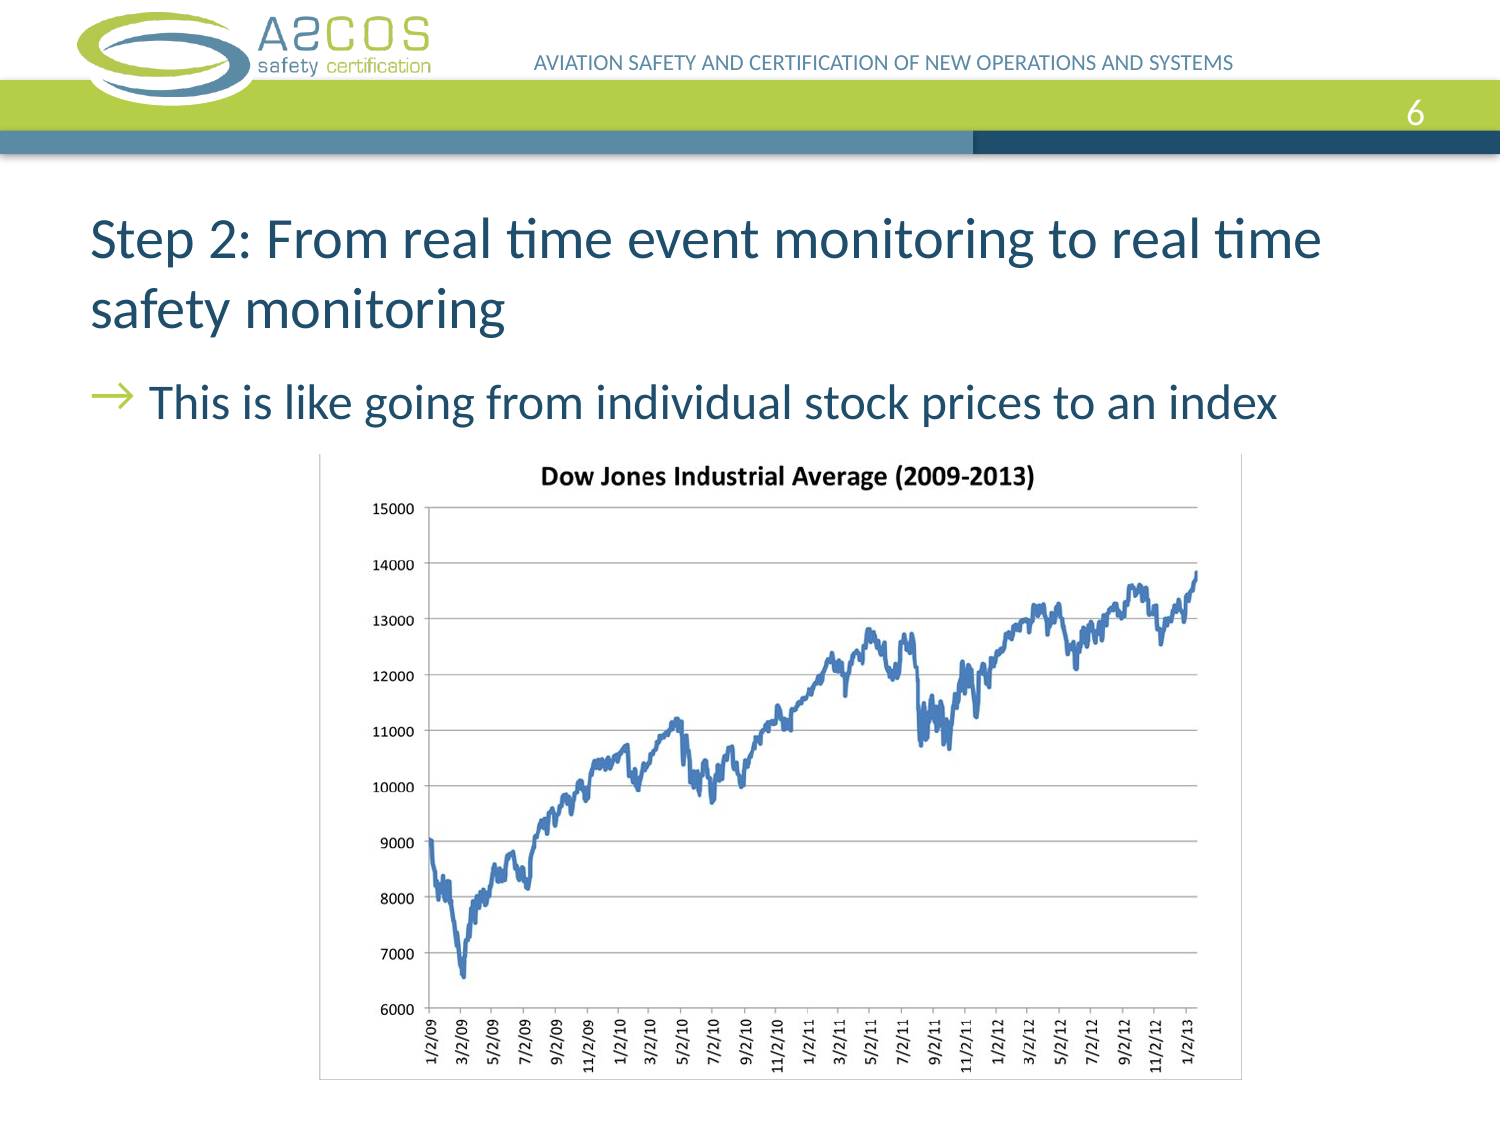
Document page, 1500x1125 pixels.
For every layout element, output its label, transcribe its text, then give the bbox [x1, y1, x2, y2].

slide_number 6 [1299, 80, 1425, 141]
footer AVIATION SAFETY AND CERTIFICATION OF NEW OPERATIONS AND SYSTEMS [442, 7, 1235, 83]
list This is like going from individual stock prices to an index [75, 361, 1425, 1083]
picture [318, 454, 1243, 1080]
title Step 2: From real time event monitoring to real time safety monitoring [75, 172, 1425, 348]
picture [77, 12, 431, 97]
